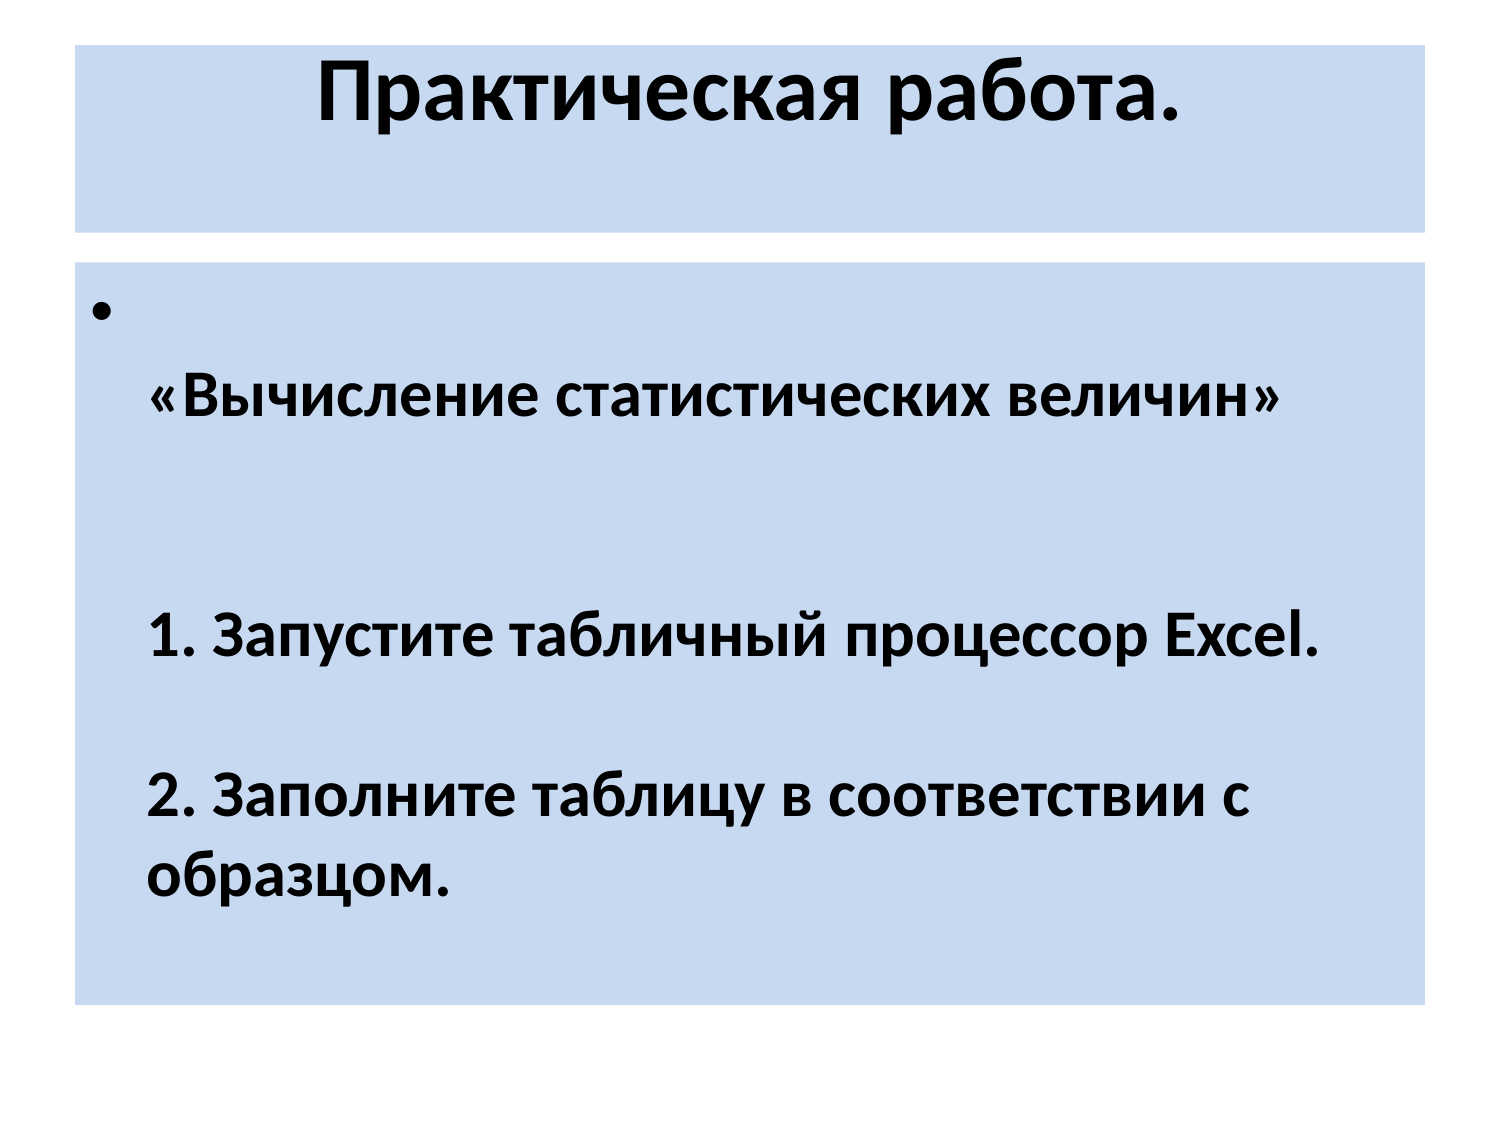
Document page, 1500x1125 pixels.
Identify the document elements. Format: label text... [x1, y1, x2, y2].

title Практическая работа. [74, 44, 1426, 233]
list «Вычисление статистических величин» 1. Запустите табличный процессор Excel. 2. Заполните таблицу в соответствии с образцом. [74, 262, 1426, 1006]
